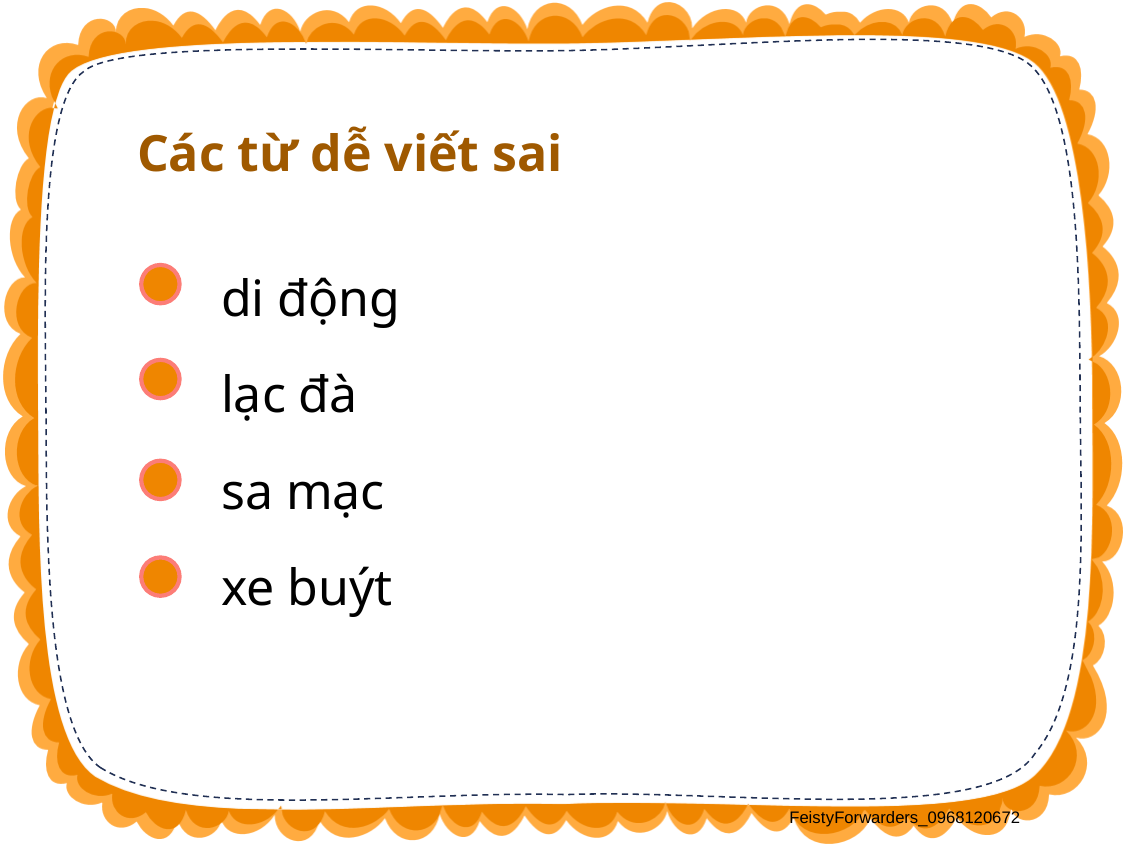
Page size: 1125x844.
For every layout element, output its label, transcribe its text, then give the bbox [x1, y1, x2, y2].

text_box xe buýt [141, 518, 1125, 624]
text_box di động [141, 228, 1125, 325]
text_box [139, 555, 182, 598]
text_box [139, 357, 182, 401]
text_box lạc đà [141, 325, 1125, 421]
text_box sa mạc [141, 421, 1125, 518]
text_box [139, 262, 182, 306]
text_box Các từ dễ viết sai [122, 83, 1003, 189]
picture [0, 0, 1125, 844]
text_box [139, 458, 182, 502]
